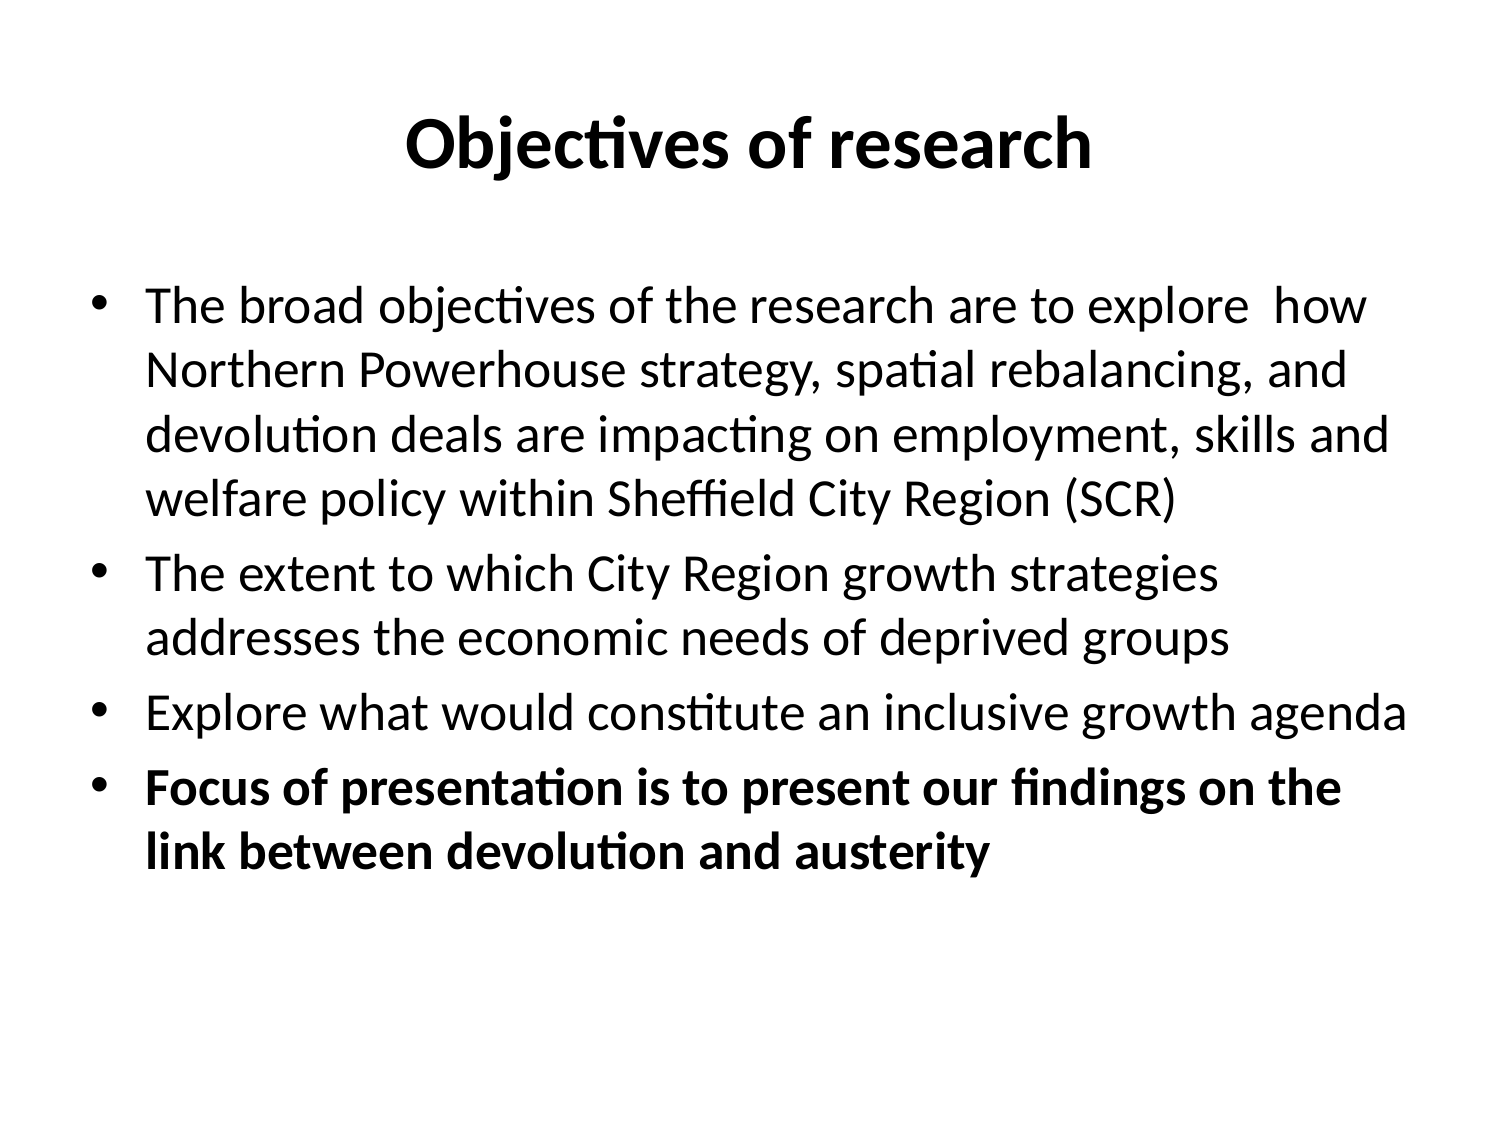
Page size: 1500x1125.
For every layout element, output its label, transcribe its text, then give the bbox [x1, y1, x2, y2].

title Objectives of research [75, 45, 1425, 233]
list The broad objectives of the research are to explore how Northern Powerhouse strategy, spatial rebalancing, and devolution deals are impacting on employment, skills and welfare policy within Sheffield City Region (SCR) The extent to which City Region growth strategies addresses the economic needs of deprived groups Explore what would constitute an inclusive growth agenda Focus of presentation is to present our findings on the link between devolution and austerity [75, 262, 1425, 1005]
